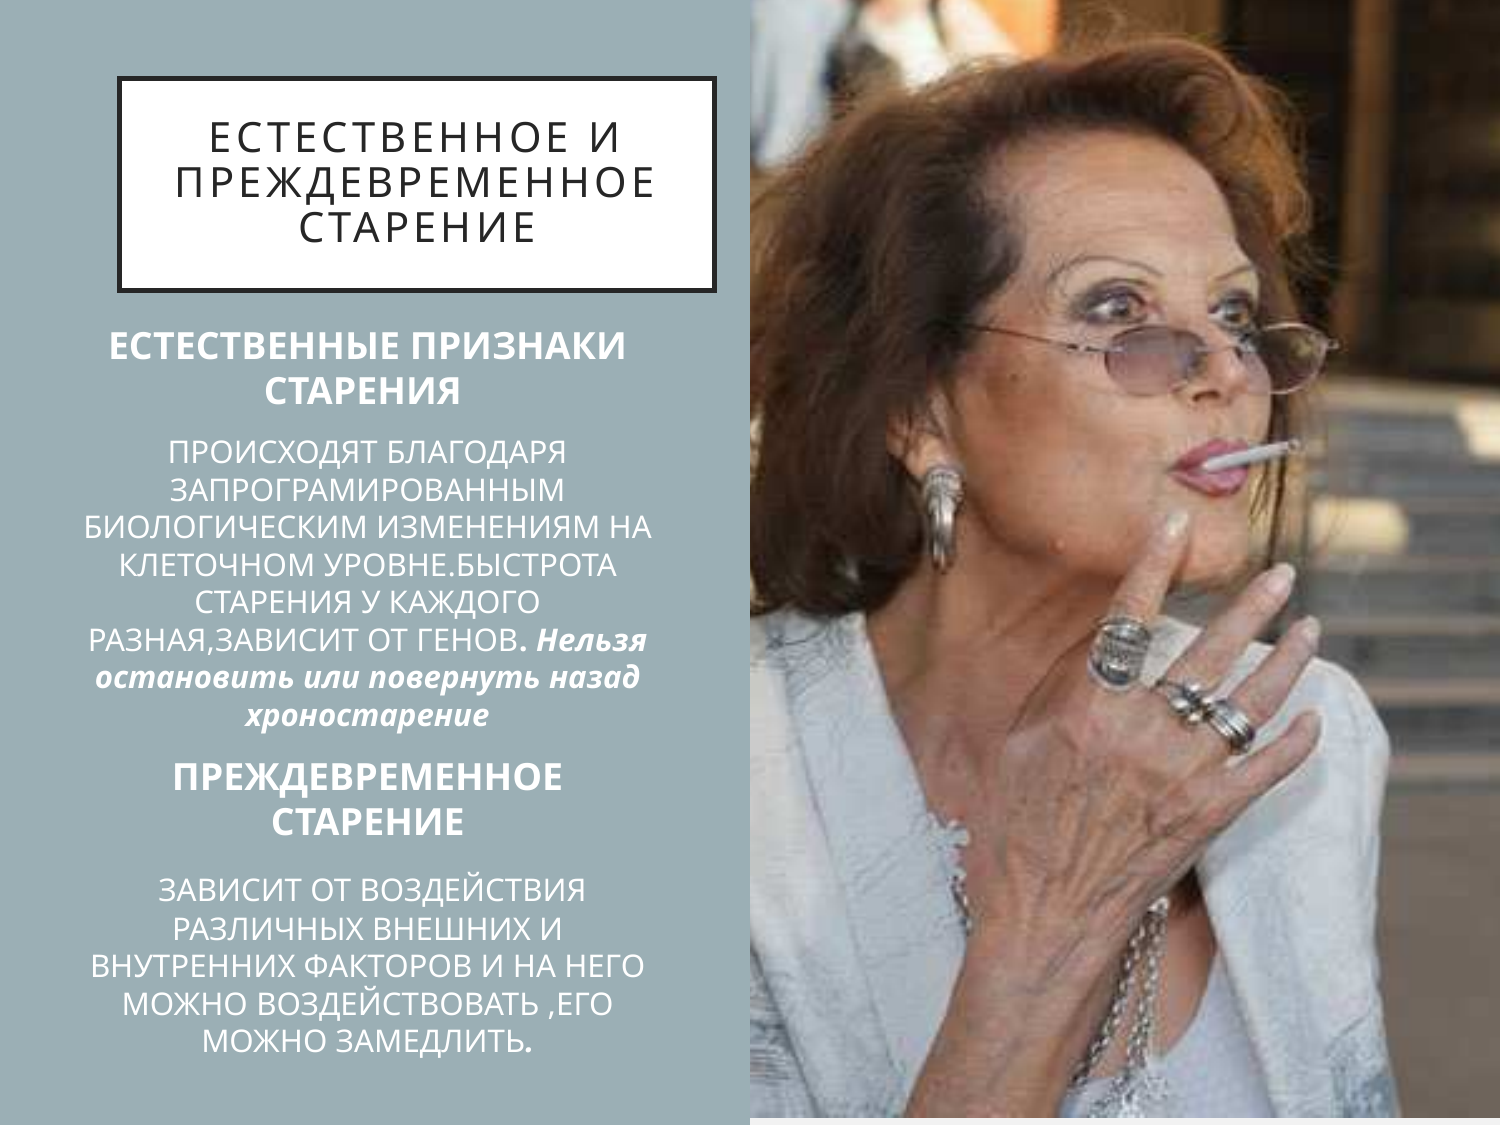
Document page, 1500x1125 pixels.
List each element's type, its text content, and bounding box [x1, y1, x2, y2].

title ЕСТЕСТВЕННОЕ И ПРЕЖДЕВРЕМЕННОЕ СТАРЕНИЕ [117, 76, 717, 293]
list ЕСТЕСТВЕННЫЕ ПРИЗНАКИ СТАРЕНИЯ ПРОИСХОДЯТ БЛАГОДАРЯ ЗАПРОГРАМИРОВАННЫМ БИОЛОГИЧЕСКИМ ИЗМЕНЕНИЯМ НА КЛЕТОЧНОМ УРОВНЕ.БЫСТРОТА СТАРЕНИЯ У КАЖДОГО РАЗНАЯ,ЗАВИСИТ ОТ ГЕНОВ. Нельзя остановить или повернуть назад хроностарение ПРЕЖДЕВРЕМЕННОЕ СТАРЕНИЕ ЗАВИСИТ ОТ ВОЗДЕЙСТВИЯ РАЗЛИЧНЫХ ВНЕШНИХ И ВНУТРЕННИХ ФАКТОРОВ И НА НЕГО МОЖНО ВОЗДЕЙСТВОВАТЬ ,ЕГО МОЖНО ЗАМЕДЛИТЬ. [64, 314, 671, 1071]
picture [749, 0, 1500, 1119]
